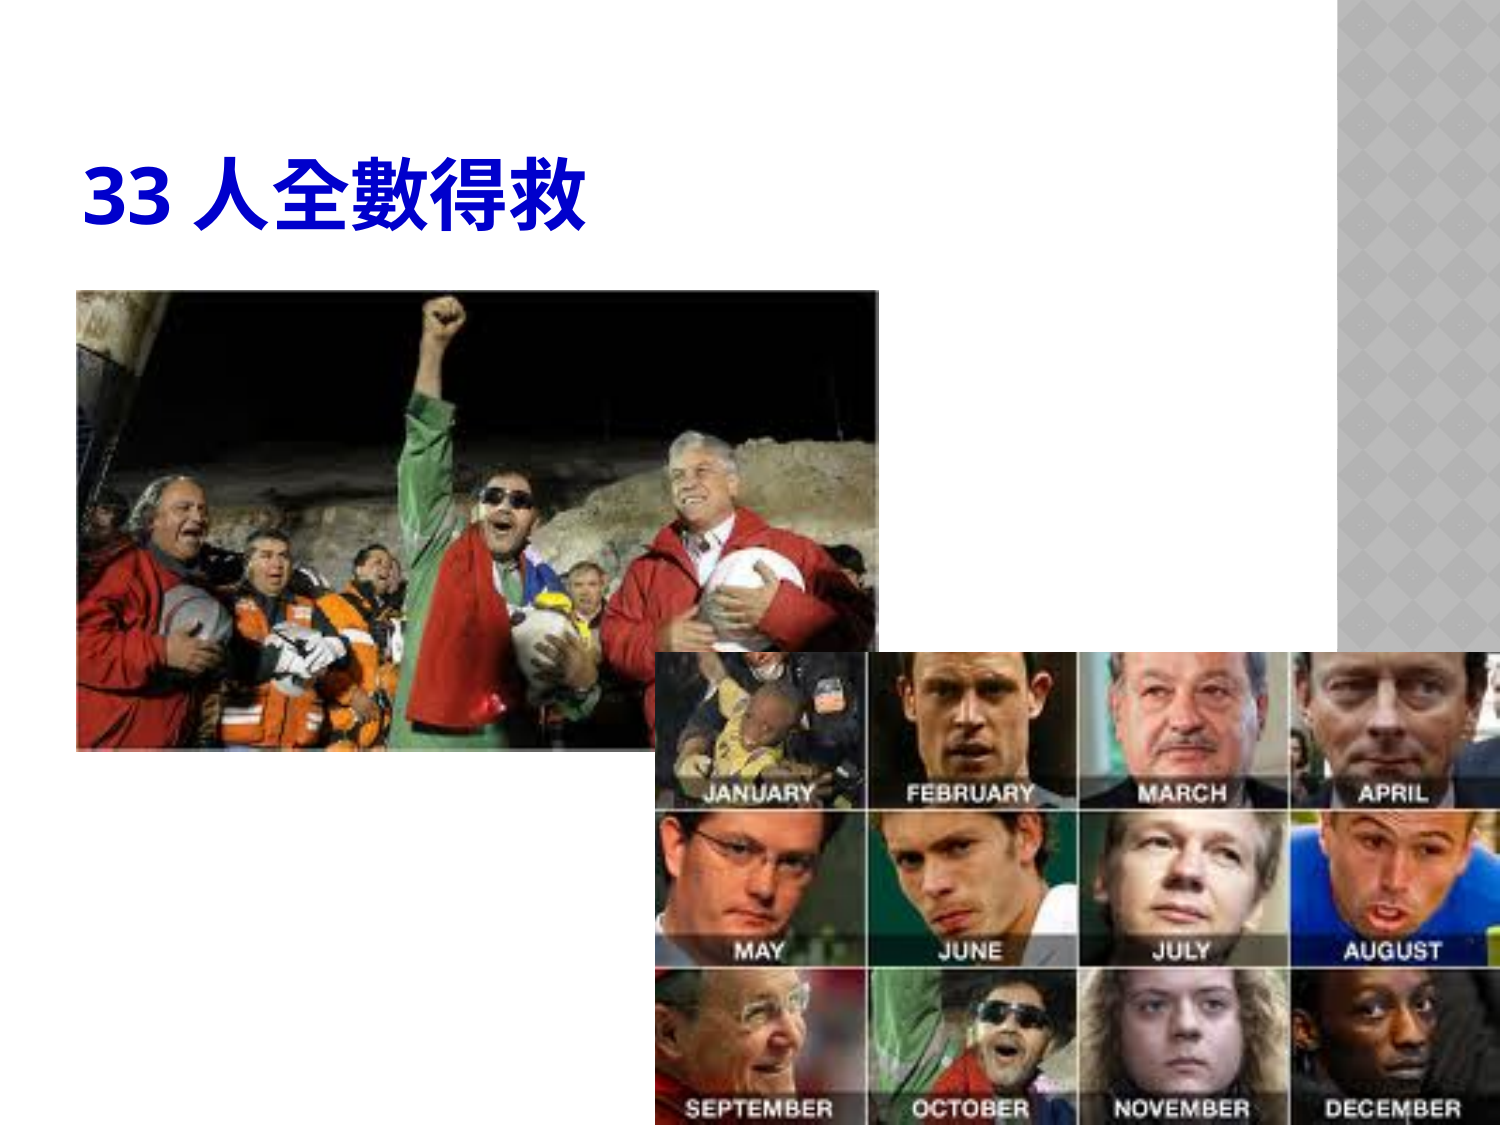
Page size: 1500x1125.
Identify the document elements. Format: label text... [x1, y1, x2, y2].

title 33人全數得救 [75, 52, 1263, 240]
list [655, 651, 1500, 1125]
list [76, 290, 880, 752]
